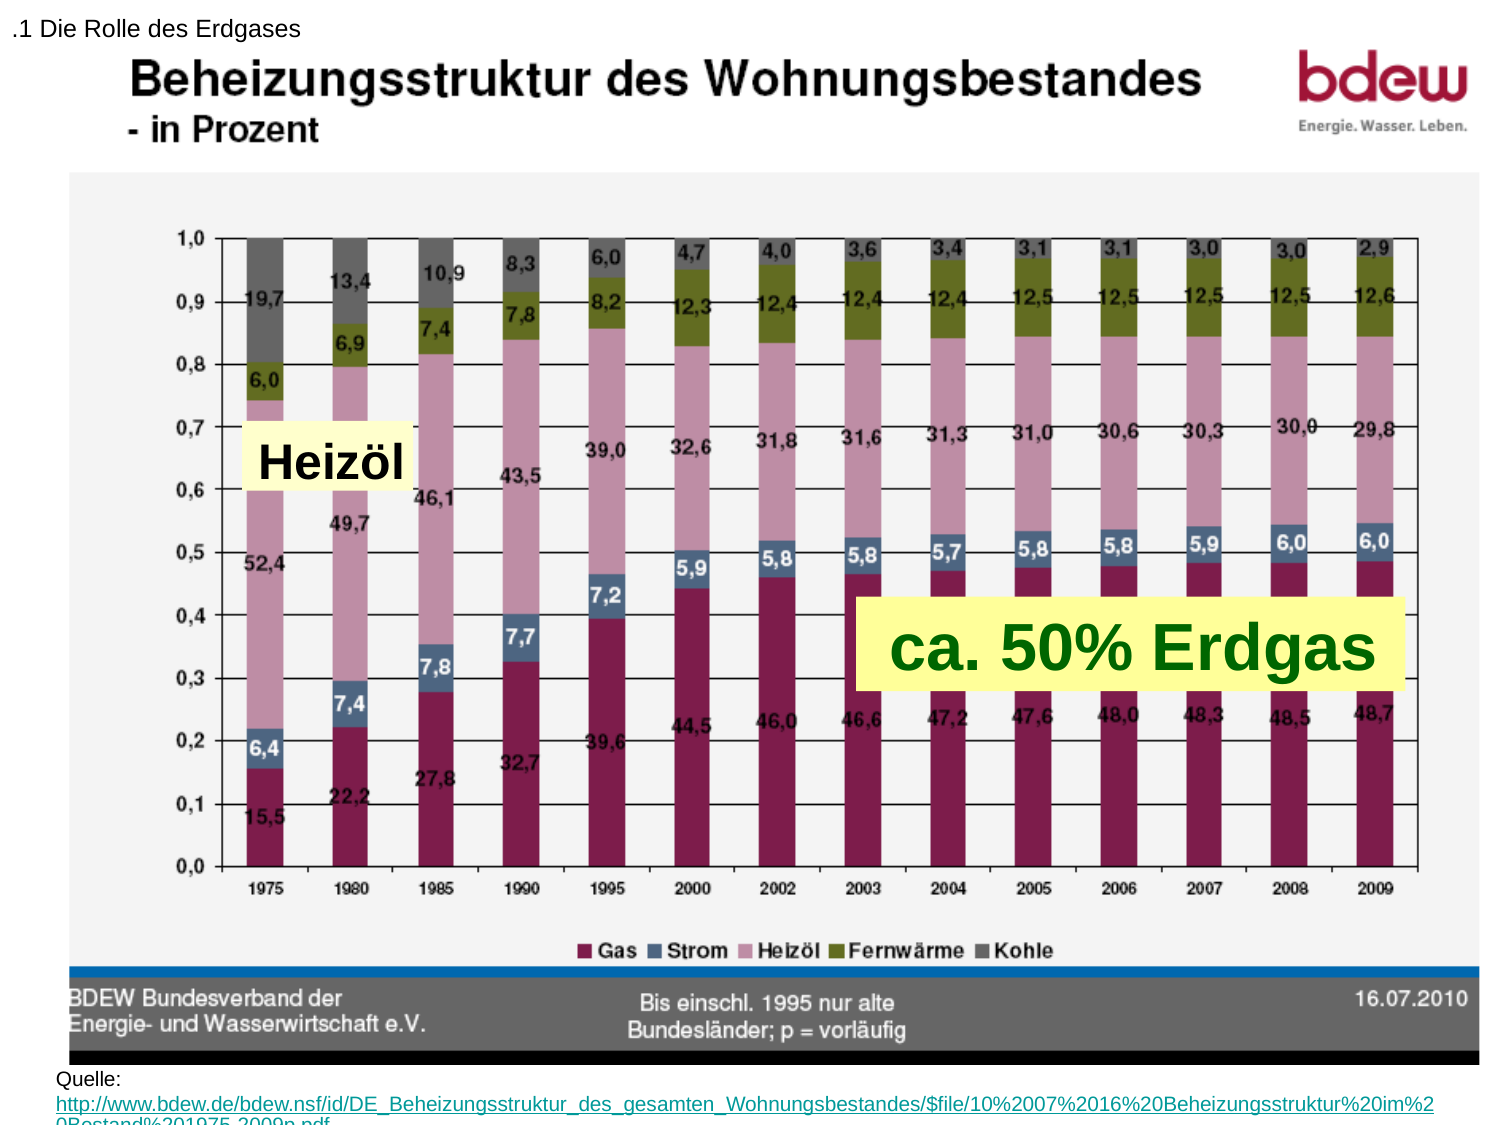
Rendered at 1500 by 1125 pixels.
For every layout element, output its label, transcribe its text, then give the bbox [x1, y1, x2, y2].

text_box .1 Die Rolle des Erdgases [11, 12, 355, 43]
text_box Quelle:http://www.bdew.de/bdew.nsf/id/DE_Beheizungsstruktur_des_gesamten_Wohnungsbestandes/$file/10%2007%2016%20Beheizungsstruktur%20im%20Bestand%201975-2009p.pdf [41, 1065, 1455, 1125]
picture [69, 42, 1480, 1065]
